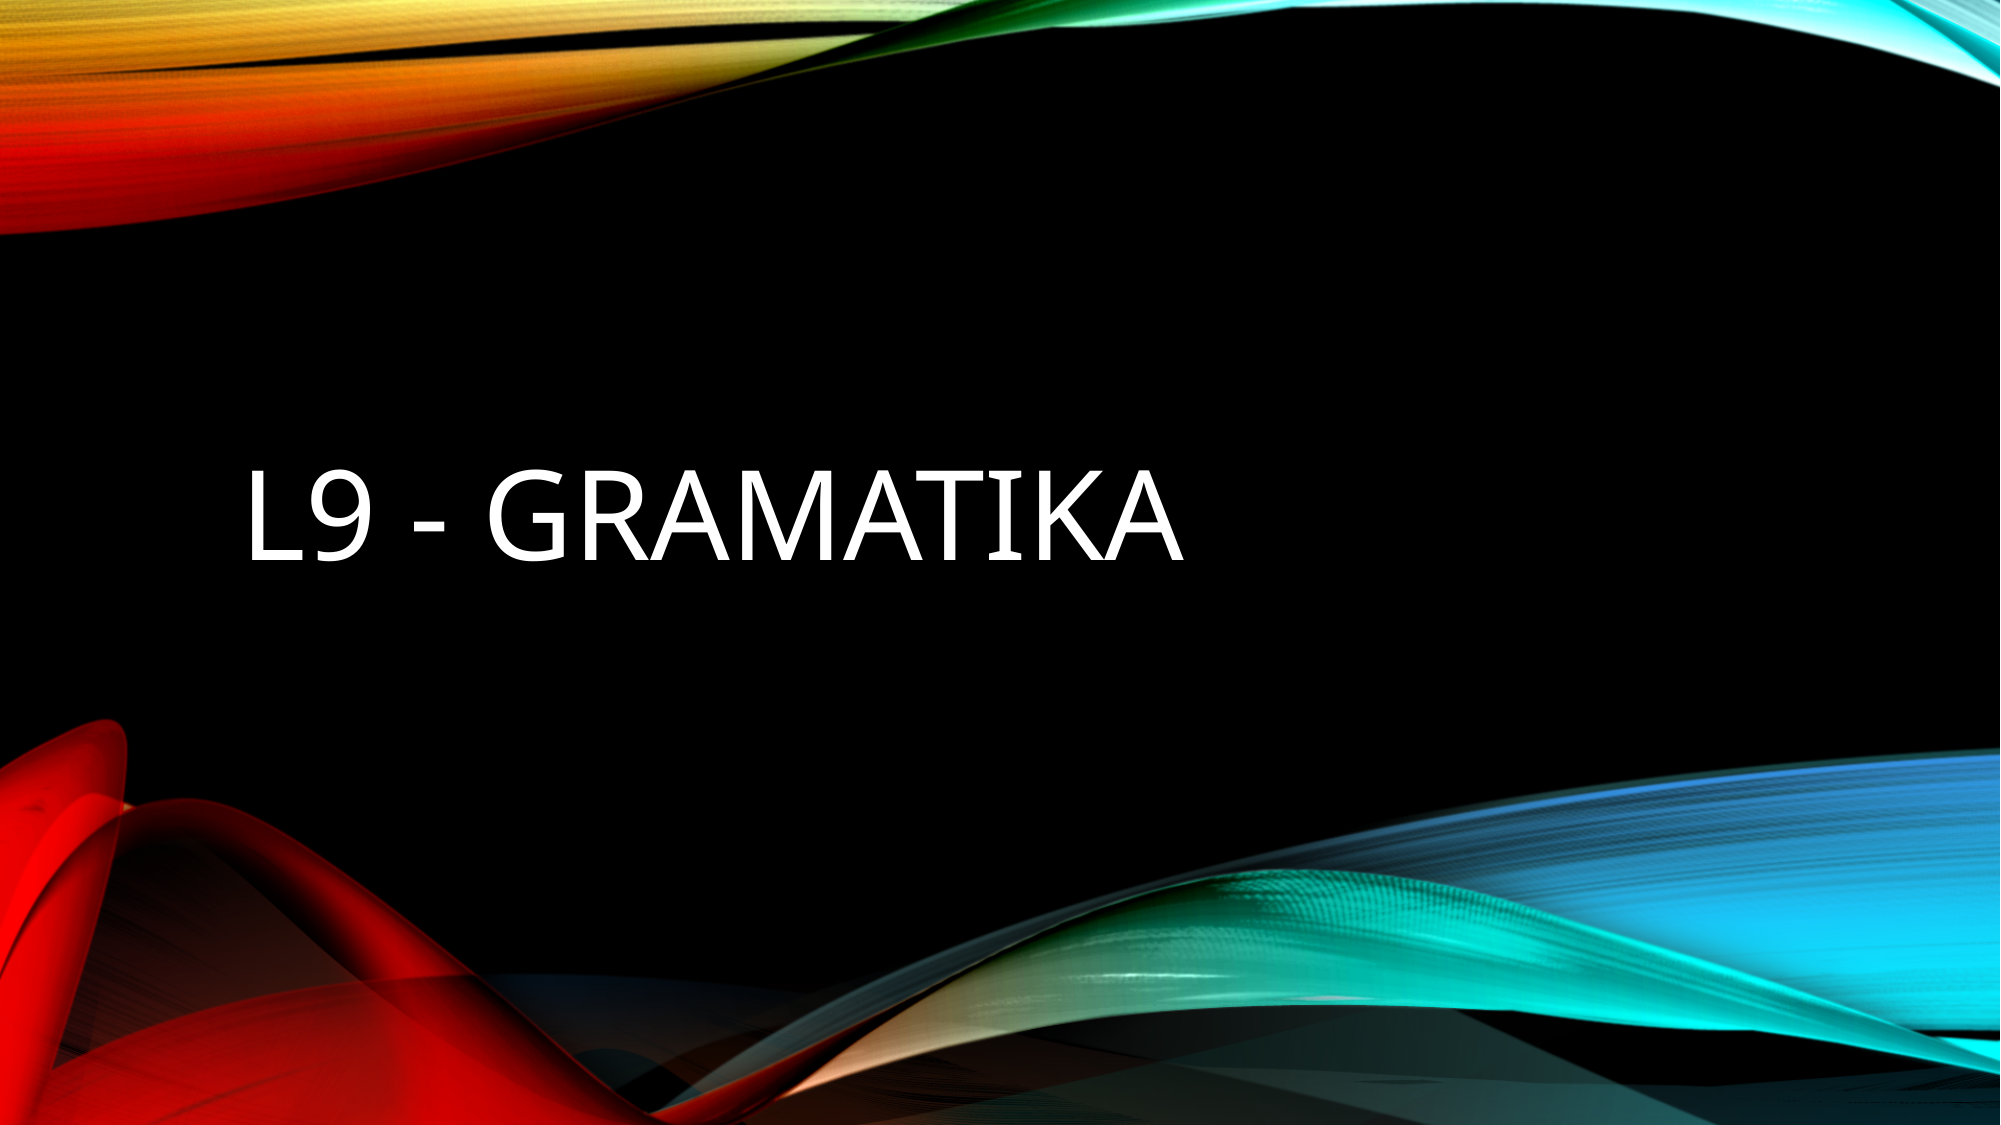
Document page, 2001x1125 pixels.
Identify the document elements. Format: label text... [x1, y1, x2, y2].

picture [0, 0, 2000, 237]
picture [0, 717, 2000, 1125]
title L9 - gramatika [225, 295, 1775, 596]
